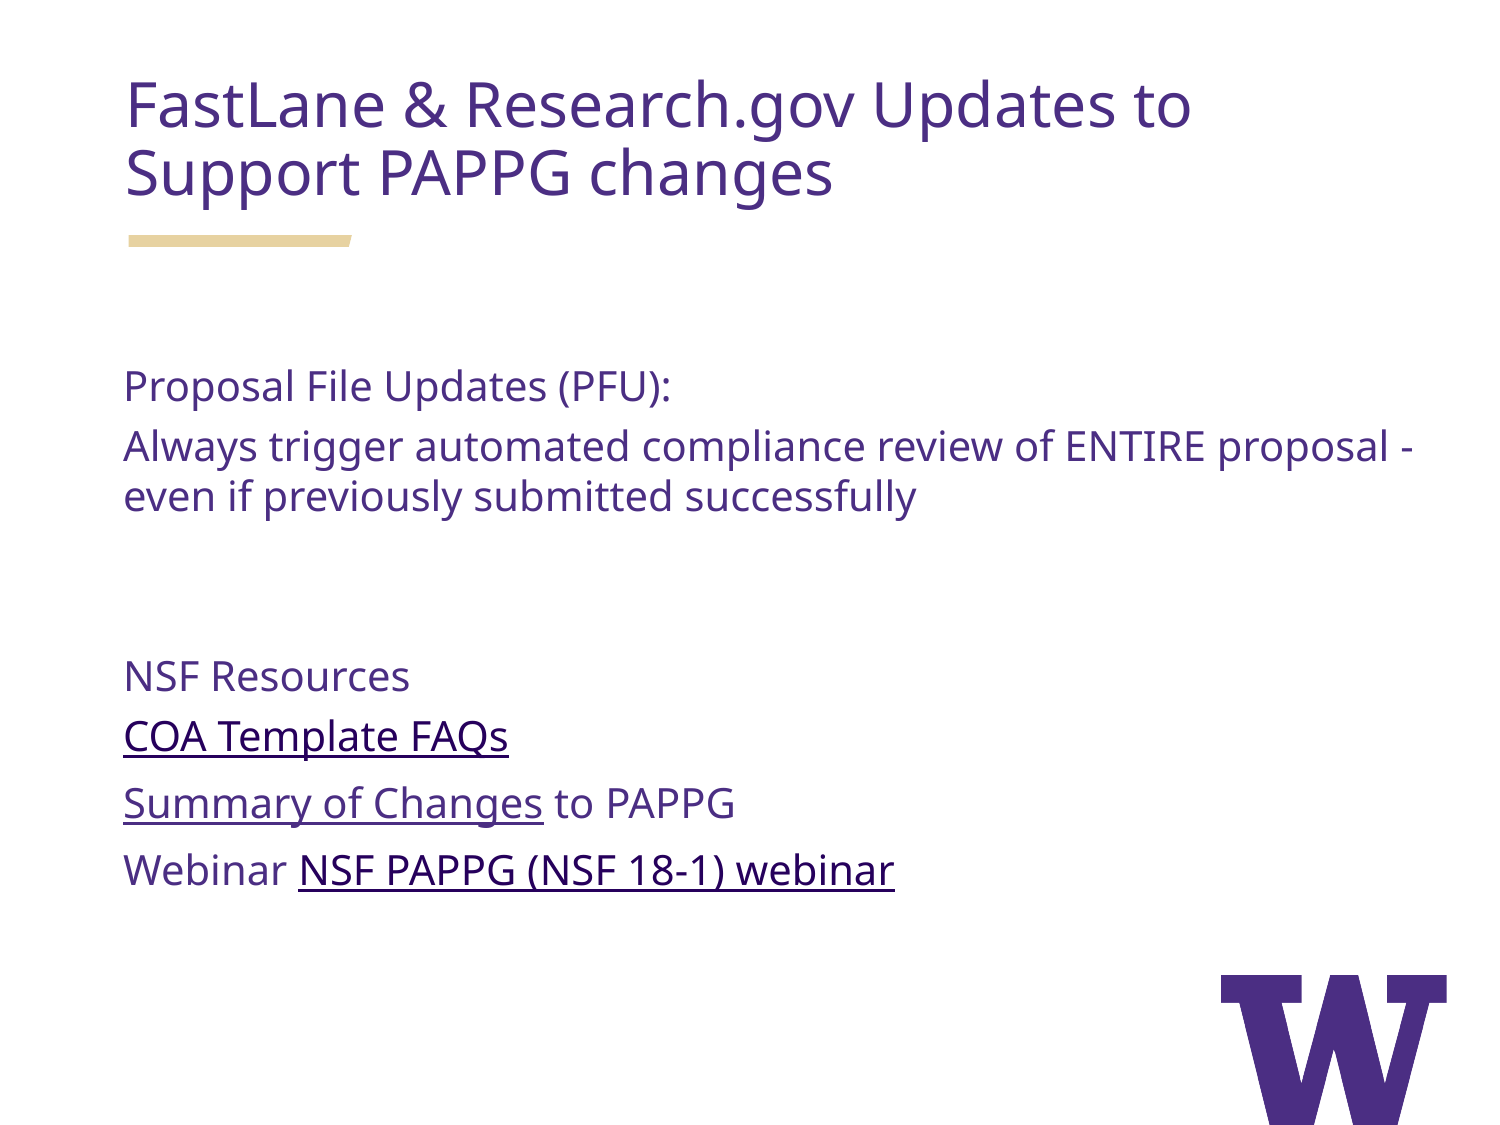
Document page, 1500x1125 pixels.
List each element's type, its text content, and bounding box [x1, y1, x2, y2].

list FastLane & Research.gov Updates to Support PAPPG changes [110, 60, 1453, 224]
list Proposal File Updates (PFU): Always trigger automated compliance review of ENTIRE proposal - even if previously submitted successfully NSF Resources COA Template FAQs Summary of Changes to PAPPG Webinar NSF PAPPG (NSF 18-1) webinar [108, 284, 1453, 944]
picture [1221, 975, 1447, 1125]
picture [128, 235, 352, 247]
